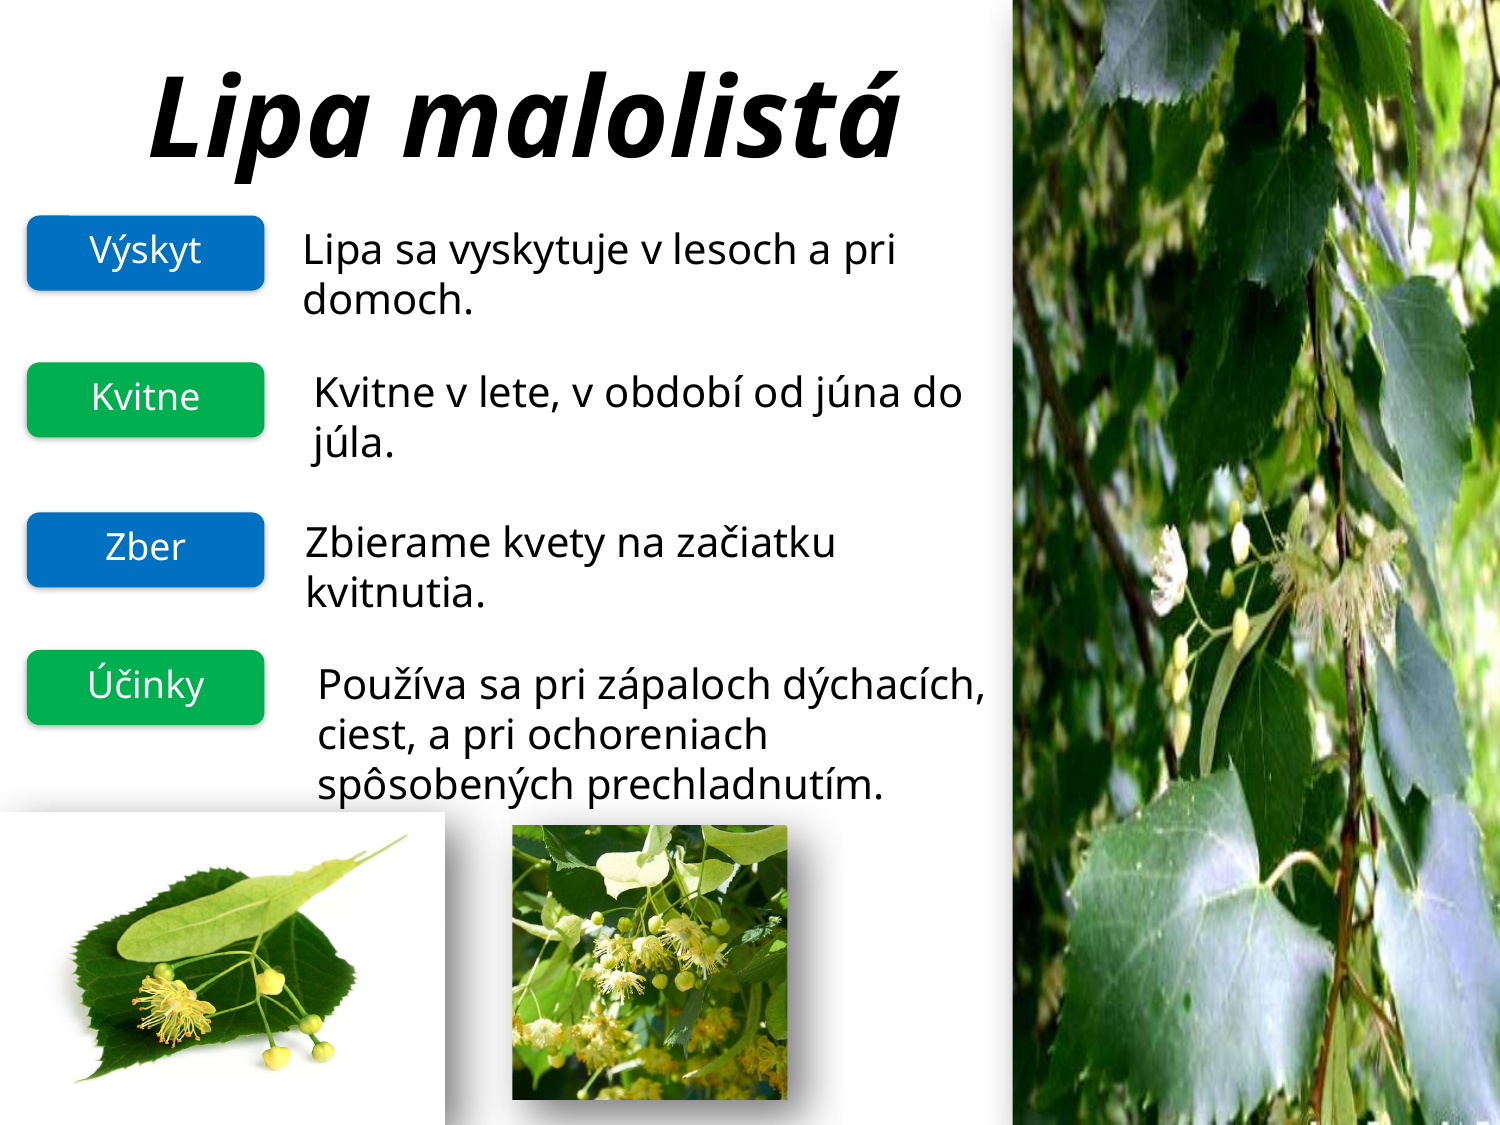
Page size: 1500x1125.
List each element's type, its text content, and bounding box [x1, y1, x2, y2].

text_box Používa sa pri zápaloch dýchacích, ciest, a pri ochoreniach spôsobených prechladnutím. [302, 650, 1002, 815]
picture [512, 824, 788, 1101]
text_box Zber [26, 512, 265, 588]
text_box Kvitne [26, 362, 265, 438]
text_box Kvitne v lete, v období od júna do júla. [298, 358, 990, 474]
text_box Lipa sa vyskytuje v lesoch a pri domoch. [287, 215, 913, 331]
text_box Účinky [26, 649, 265, 725]
text_box Výskyt [26, 215, 265, 291]
picture [1012, 0, 1500, 1125]
picture [0, 812, 445, 1125]
text_box Lipa malolistá [24, 24, 998, 200]
text_box Zbierame kvety na začiatku kvitnutia. [290, 508, 863, 624]
